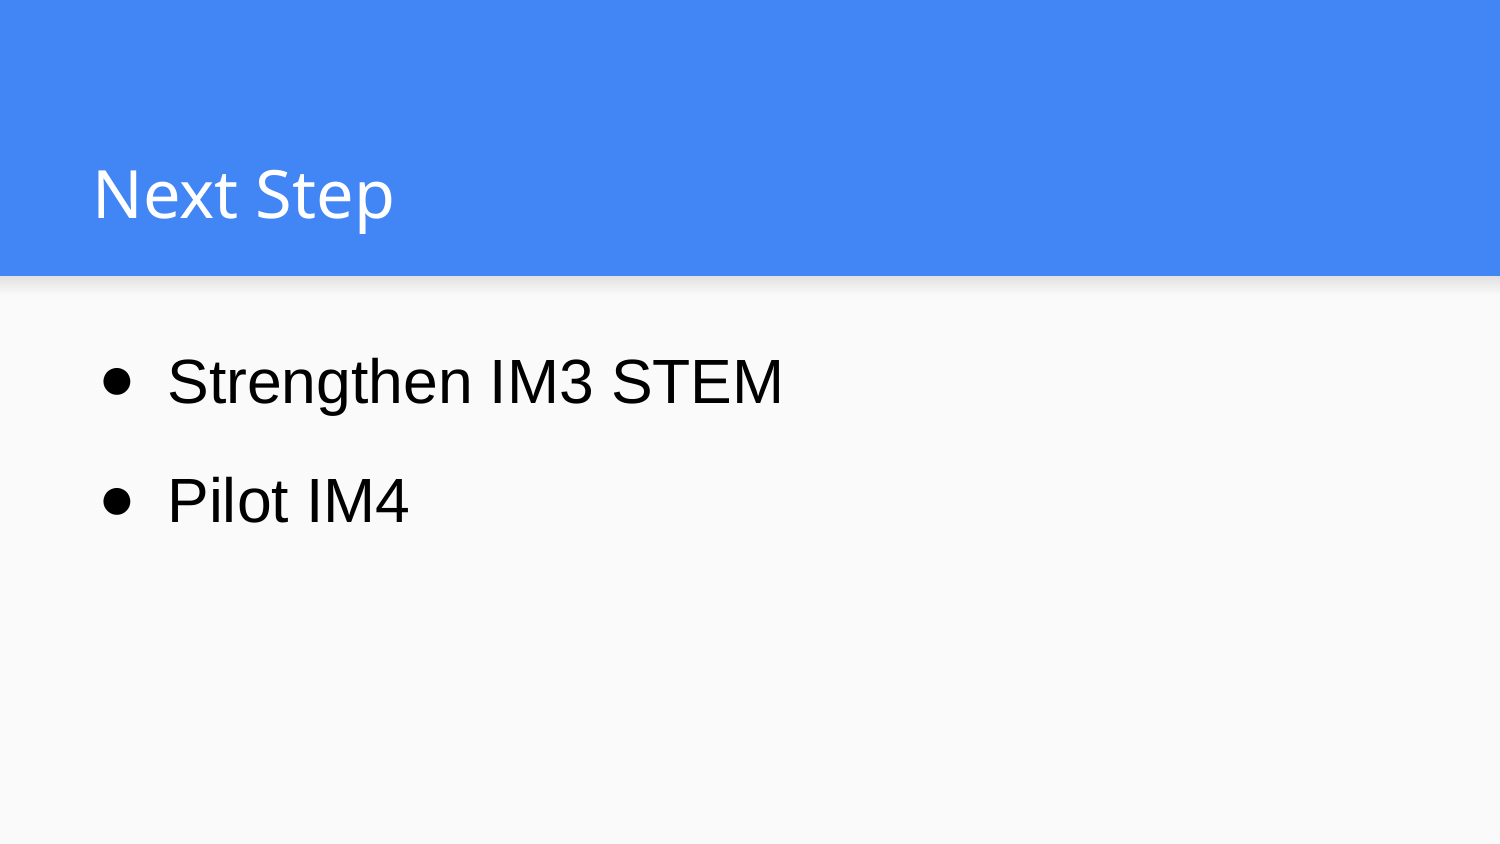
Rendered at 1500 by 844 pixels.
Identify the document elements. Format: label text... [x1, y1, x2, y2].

list Strengthen IM3 STEM Pilot IM4 [77, 314, 1427, 760]
title Next Step [77, 121, 1427, 248]
